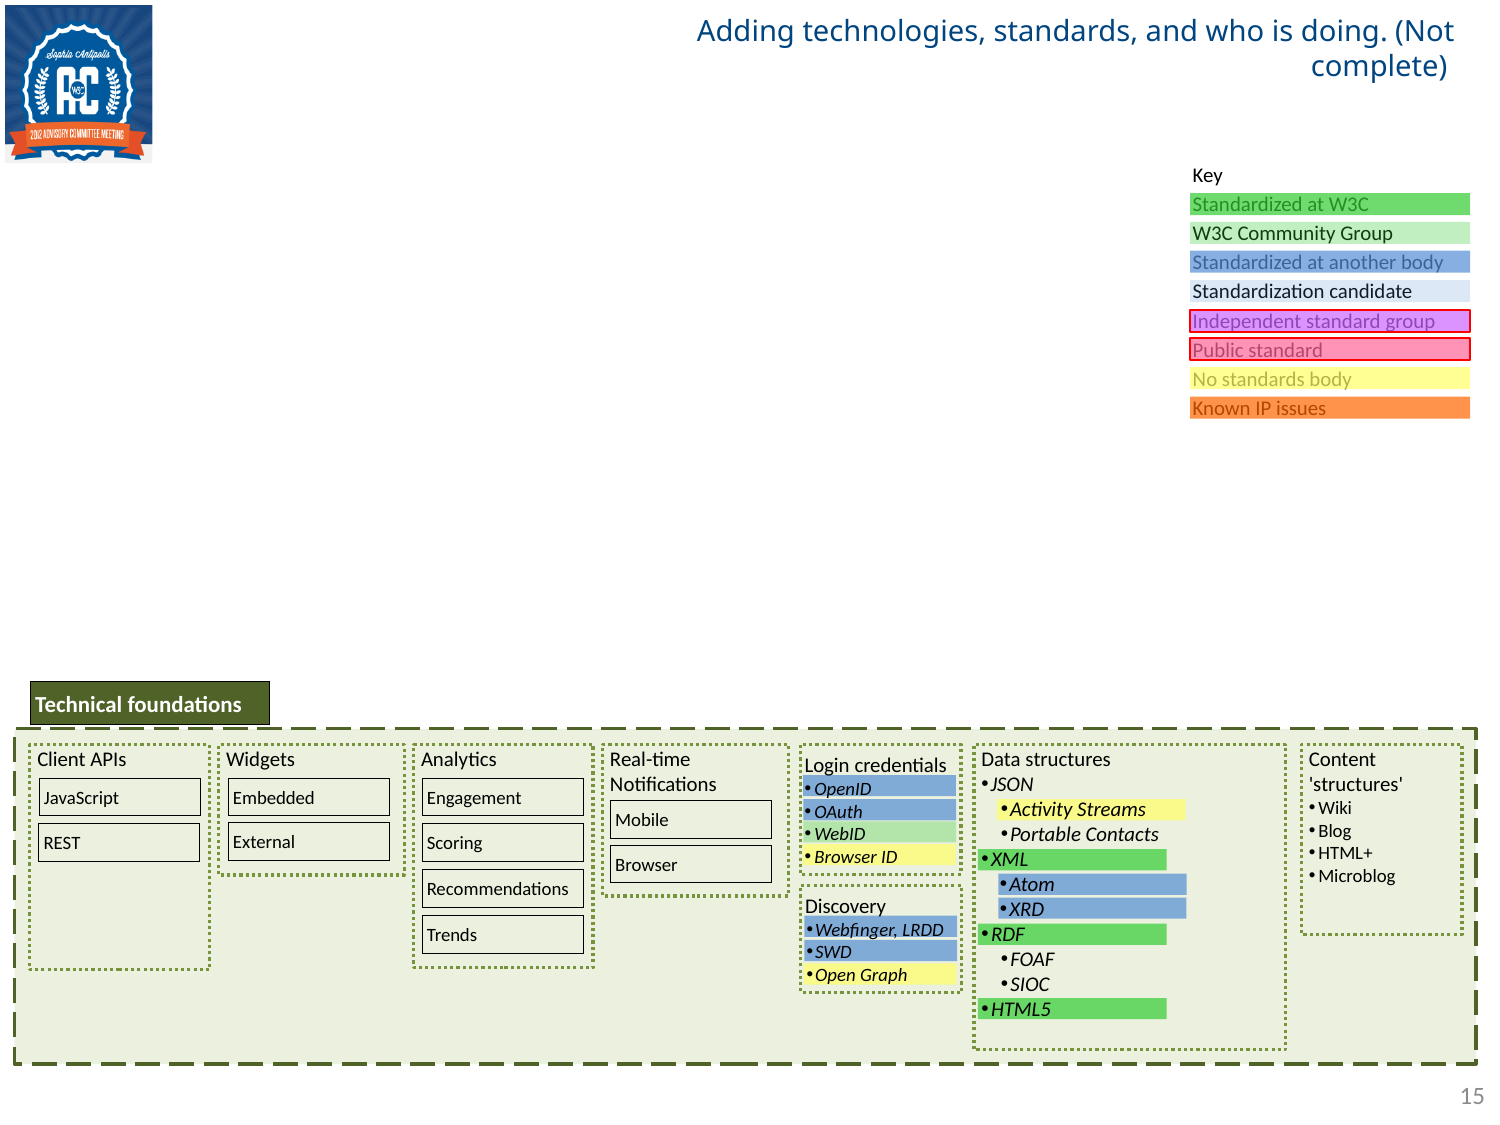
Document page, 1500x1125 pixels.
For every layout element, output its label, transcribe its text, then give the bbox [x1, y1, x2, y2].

text_box [1188, 248, 1472, 275]
text_box [1188, 220, 1472, 246]
slide_number 15 [1149, 1065, 1500, 1125]
text_box Recommendations [422, 869, 584, 908]
text_box Technical foundations [30, 681, 270, 725]
text_box Widgets [217, 742, 406, 877]
text_box Content 'structures' Wiki Blog HTML+ Microblog [1299, 742, 1464, 936]
text_box Mobile [610, 800, 772, 839]
text_box Trends [422, 915, 584, 954]
text_box Embedded [228, 778, 390, 816]
text_box Browser [610, 845, 772, 883]
text_box [1188, 336, 1472, 362]
text_box [12, 727, 1478, 1066]
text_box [800, 885, 962, 995]
text_box Data structures JSON Activity Streams Portable Contacts XML Atom XRD RDF FOAF SIOC HTML5 [972, 742, 1288, 1052]
picture [4, 4, 154, 163]
text_box [1188, 191, 1472, 217]
text_box Client APIs [28, 742, 211, 972]
text_box REST [38, 823, 200, 862]
text_box JavaScript [39, 778, 201, 816]
text_box Adding technologies, standards, and who is doing. (Not complete) [545, 4, 1500, 90]
text_box Key Standardized at W3C W3C Community Group Standardized at another body Standardization candidate Independent standard group Public standard No standards body Known IP issues [1183, 158, 1478, 436]
text_box Real-time Notifications [600, 742, 790, 898]
text_box [1188, 365, 1472, 391]
text_box [1188, 278, 1472, 304]
text_box External [228, 822, 390, 861]
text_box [799, 744, 962, 876]
text_box [1188, 394, 1472, 421]
text_box Scoring [422, 823, 584, 862]
text_box [1188, 308, 1472, 334]
text_box Analytics [411, 742, 595, 970]
text_box Engagement [422, 778, 584, 816]
